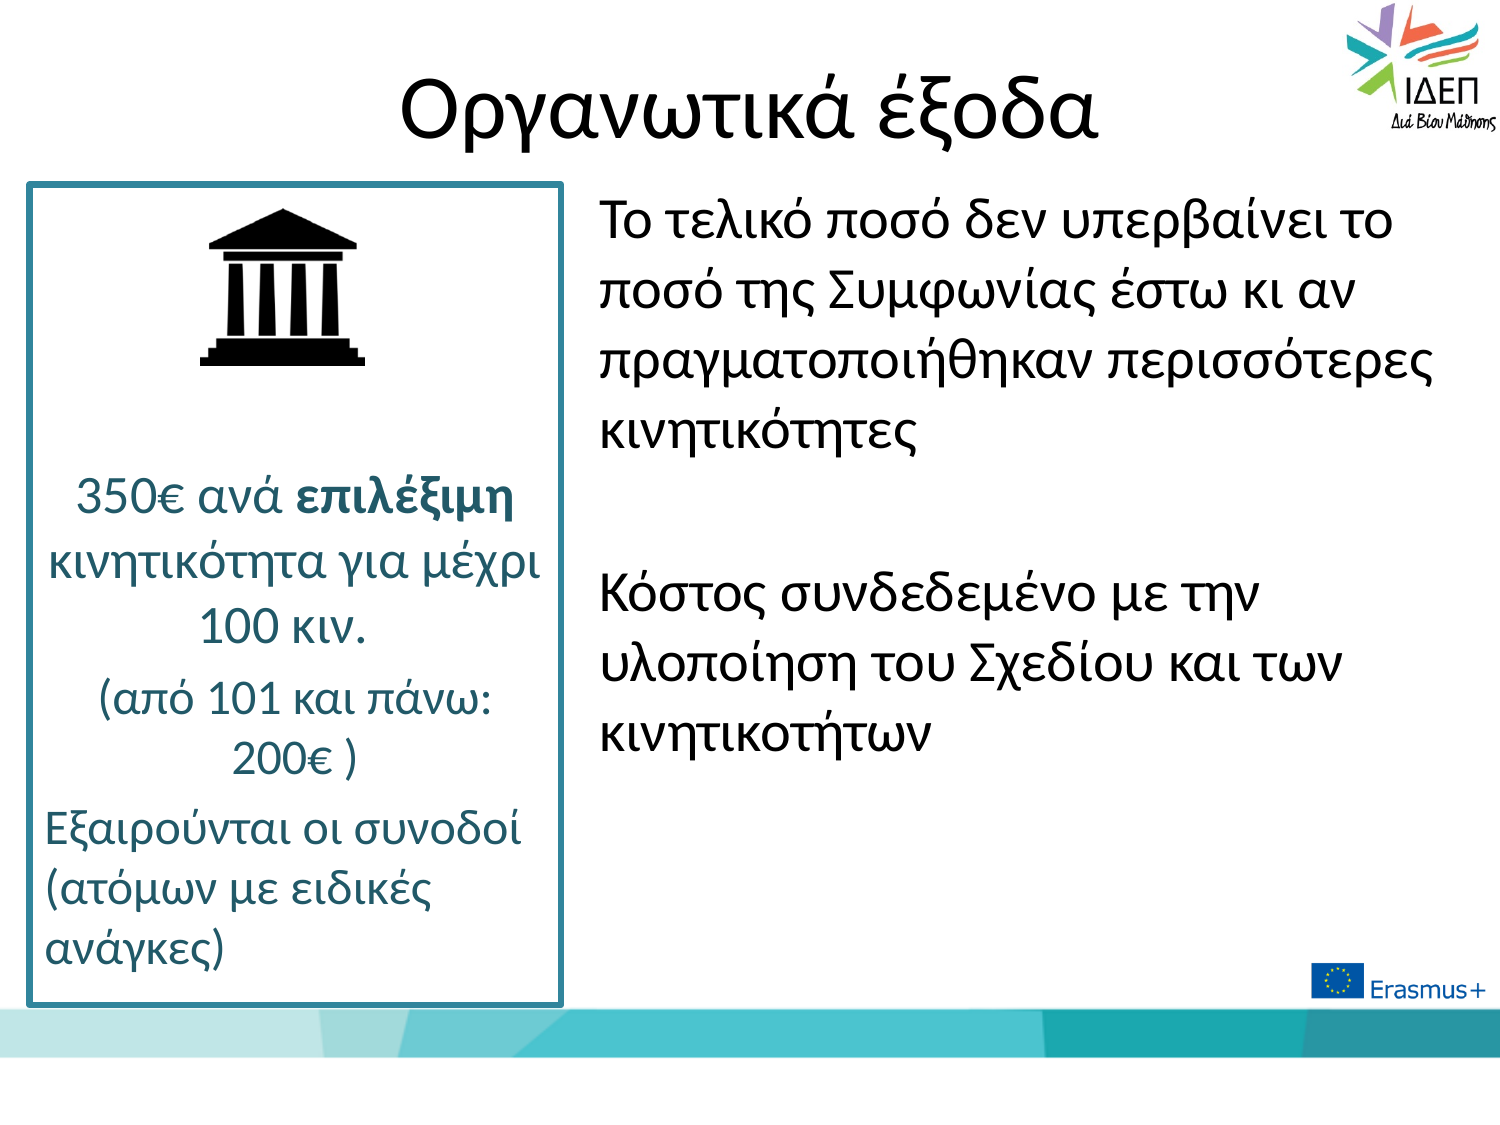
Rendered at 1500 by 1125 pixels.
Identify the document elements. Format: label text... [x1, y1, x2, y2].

list Το τελικό ποσό δεν υπερβαίνει το ποσό της Συμφωνίας έστω κι αν πραγματοποιήθηκαν περισσότερες κινητικότητες Κόστος συνδεδεμένο με την υλοποίηση του Σχεδίου και των κινητικοτήτων [584, 172, 1483, 1005]
picture [200, 207, 365, 366]
list 350€ ανά επιλέξιμη κινητικότητα για μέχρι 100 κιν. (από 101 και πάνω: 200€ ) Εξαιρούνται οι συνοδοί (ατόμων με ειδικές ανάγκες) [27, 182, 563, 1007]
picture [0, 952, 1500, 1062]
picture [1342, 0, 1500, 135]
title Οργανωτικά έξοδα [75, 19, 1425, 185]
